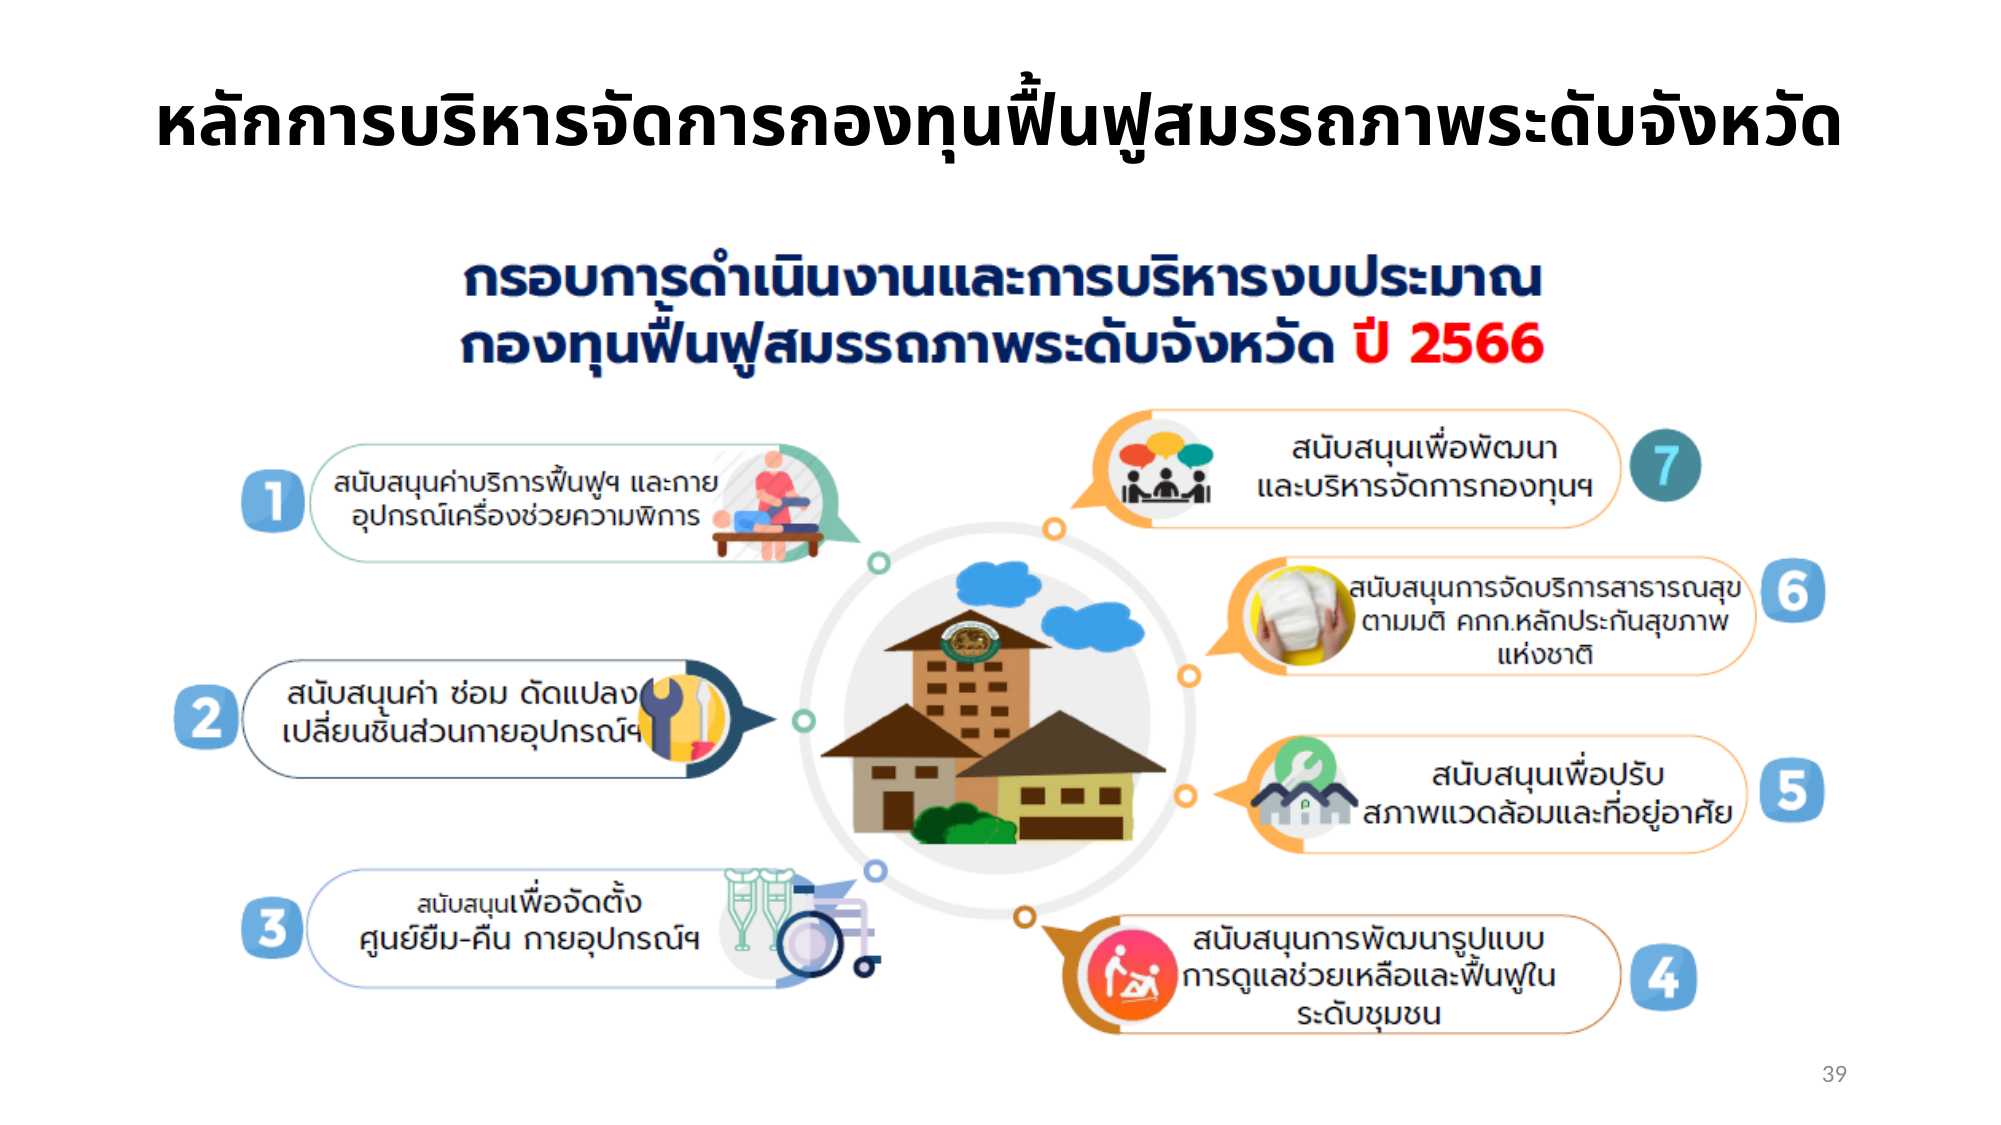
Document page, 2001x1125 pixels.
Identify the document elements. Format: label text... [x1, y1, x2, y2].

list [173, 237, 1827, 1066]
title หลักการบริหารจัดการกองทุนฟื้นฟูสมรรถภาพระดับจังหวัด [137, 59, 1863, 186]
slide_number 39 [1412, 1042, 1863, 1103]
